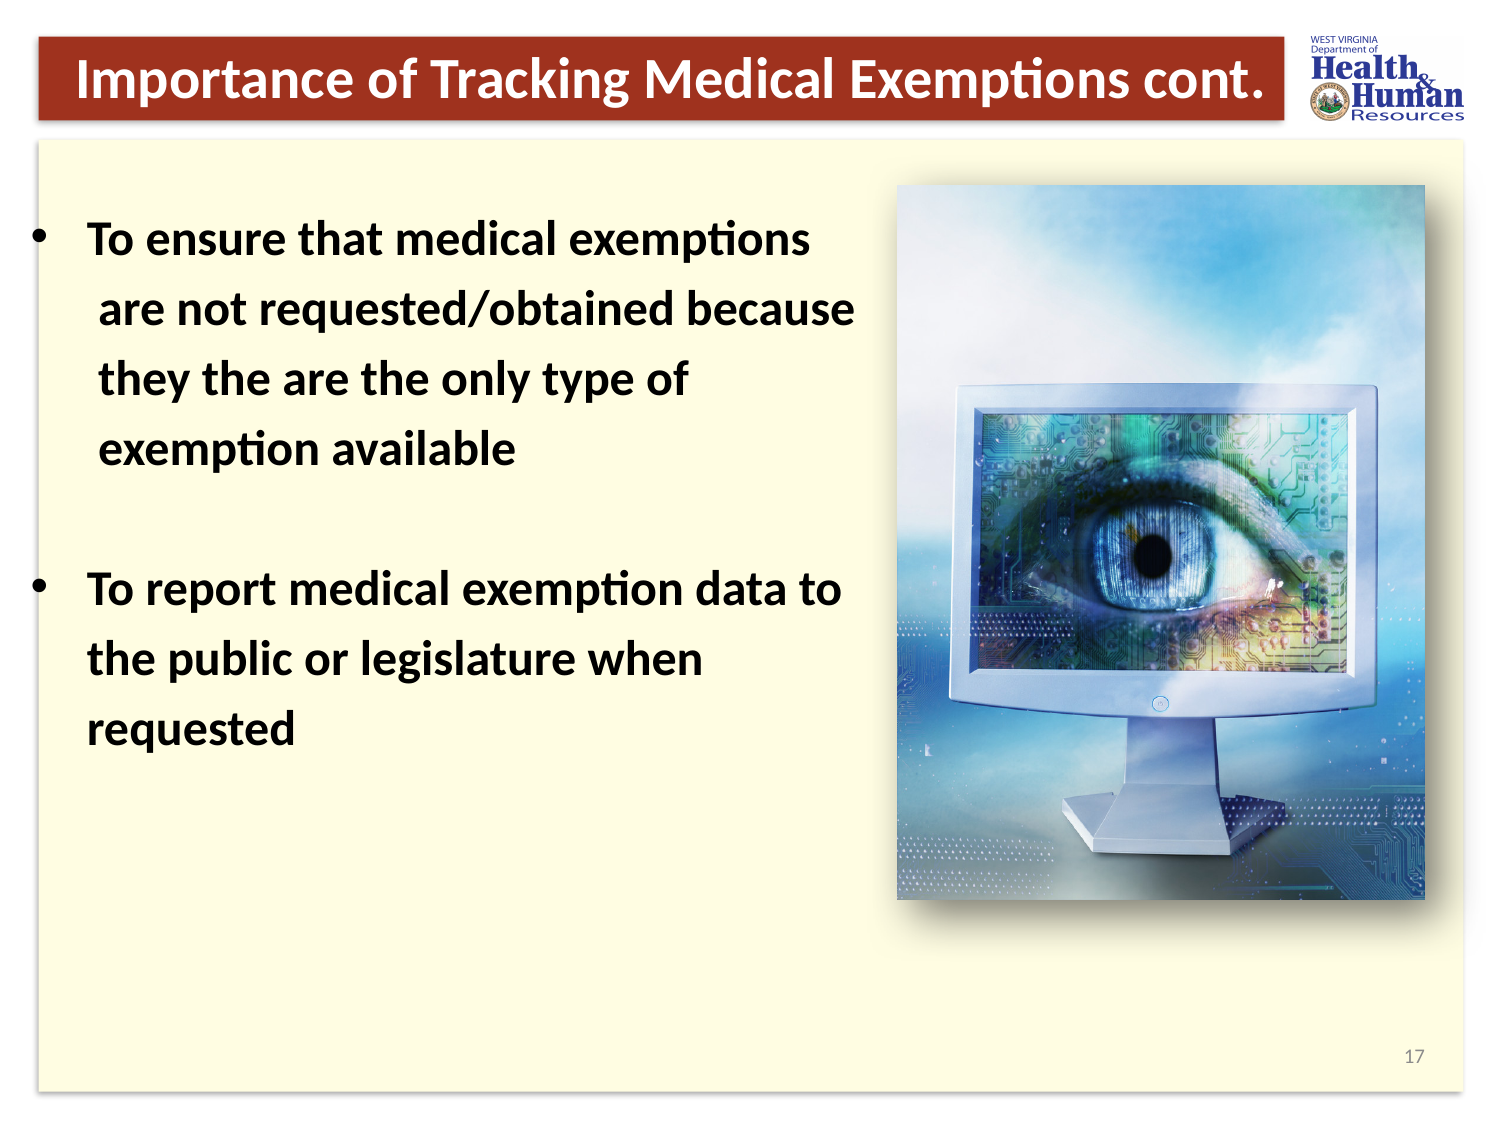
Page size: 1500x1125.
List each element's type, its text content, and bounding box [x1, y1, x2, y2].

slide_number 16 [1367, 1042, 1425, 1071]
title Importance of Tracking Medical Exemptions cont. [75, 37, 1281, 114]
picture [1310, 36, 1464, 121]
list To ensure that medical exemptions are not requested/obtained because they the are the only type of exemption available To report medical exemption data to the public or legislature when requested [30, 135, 1465, 1085]
picture [897, 185, 1426, 901]
